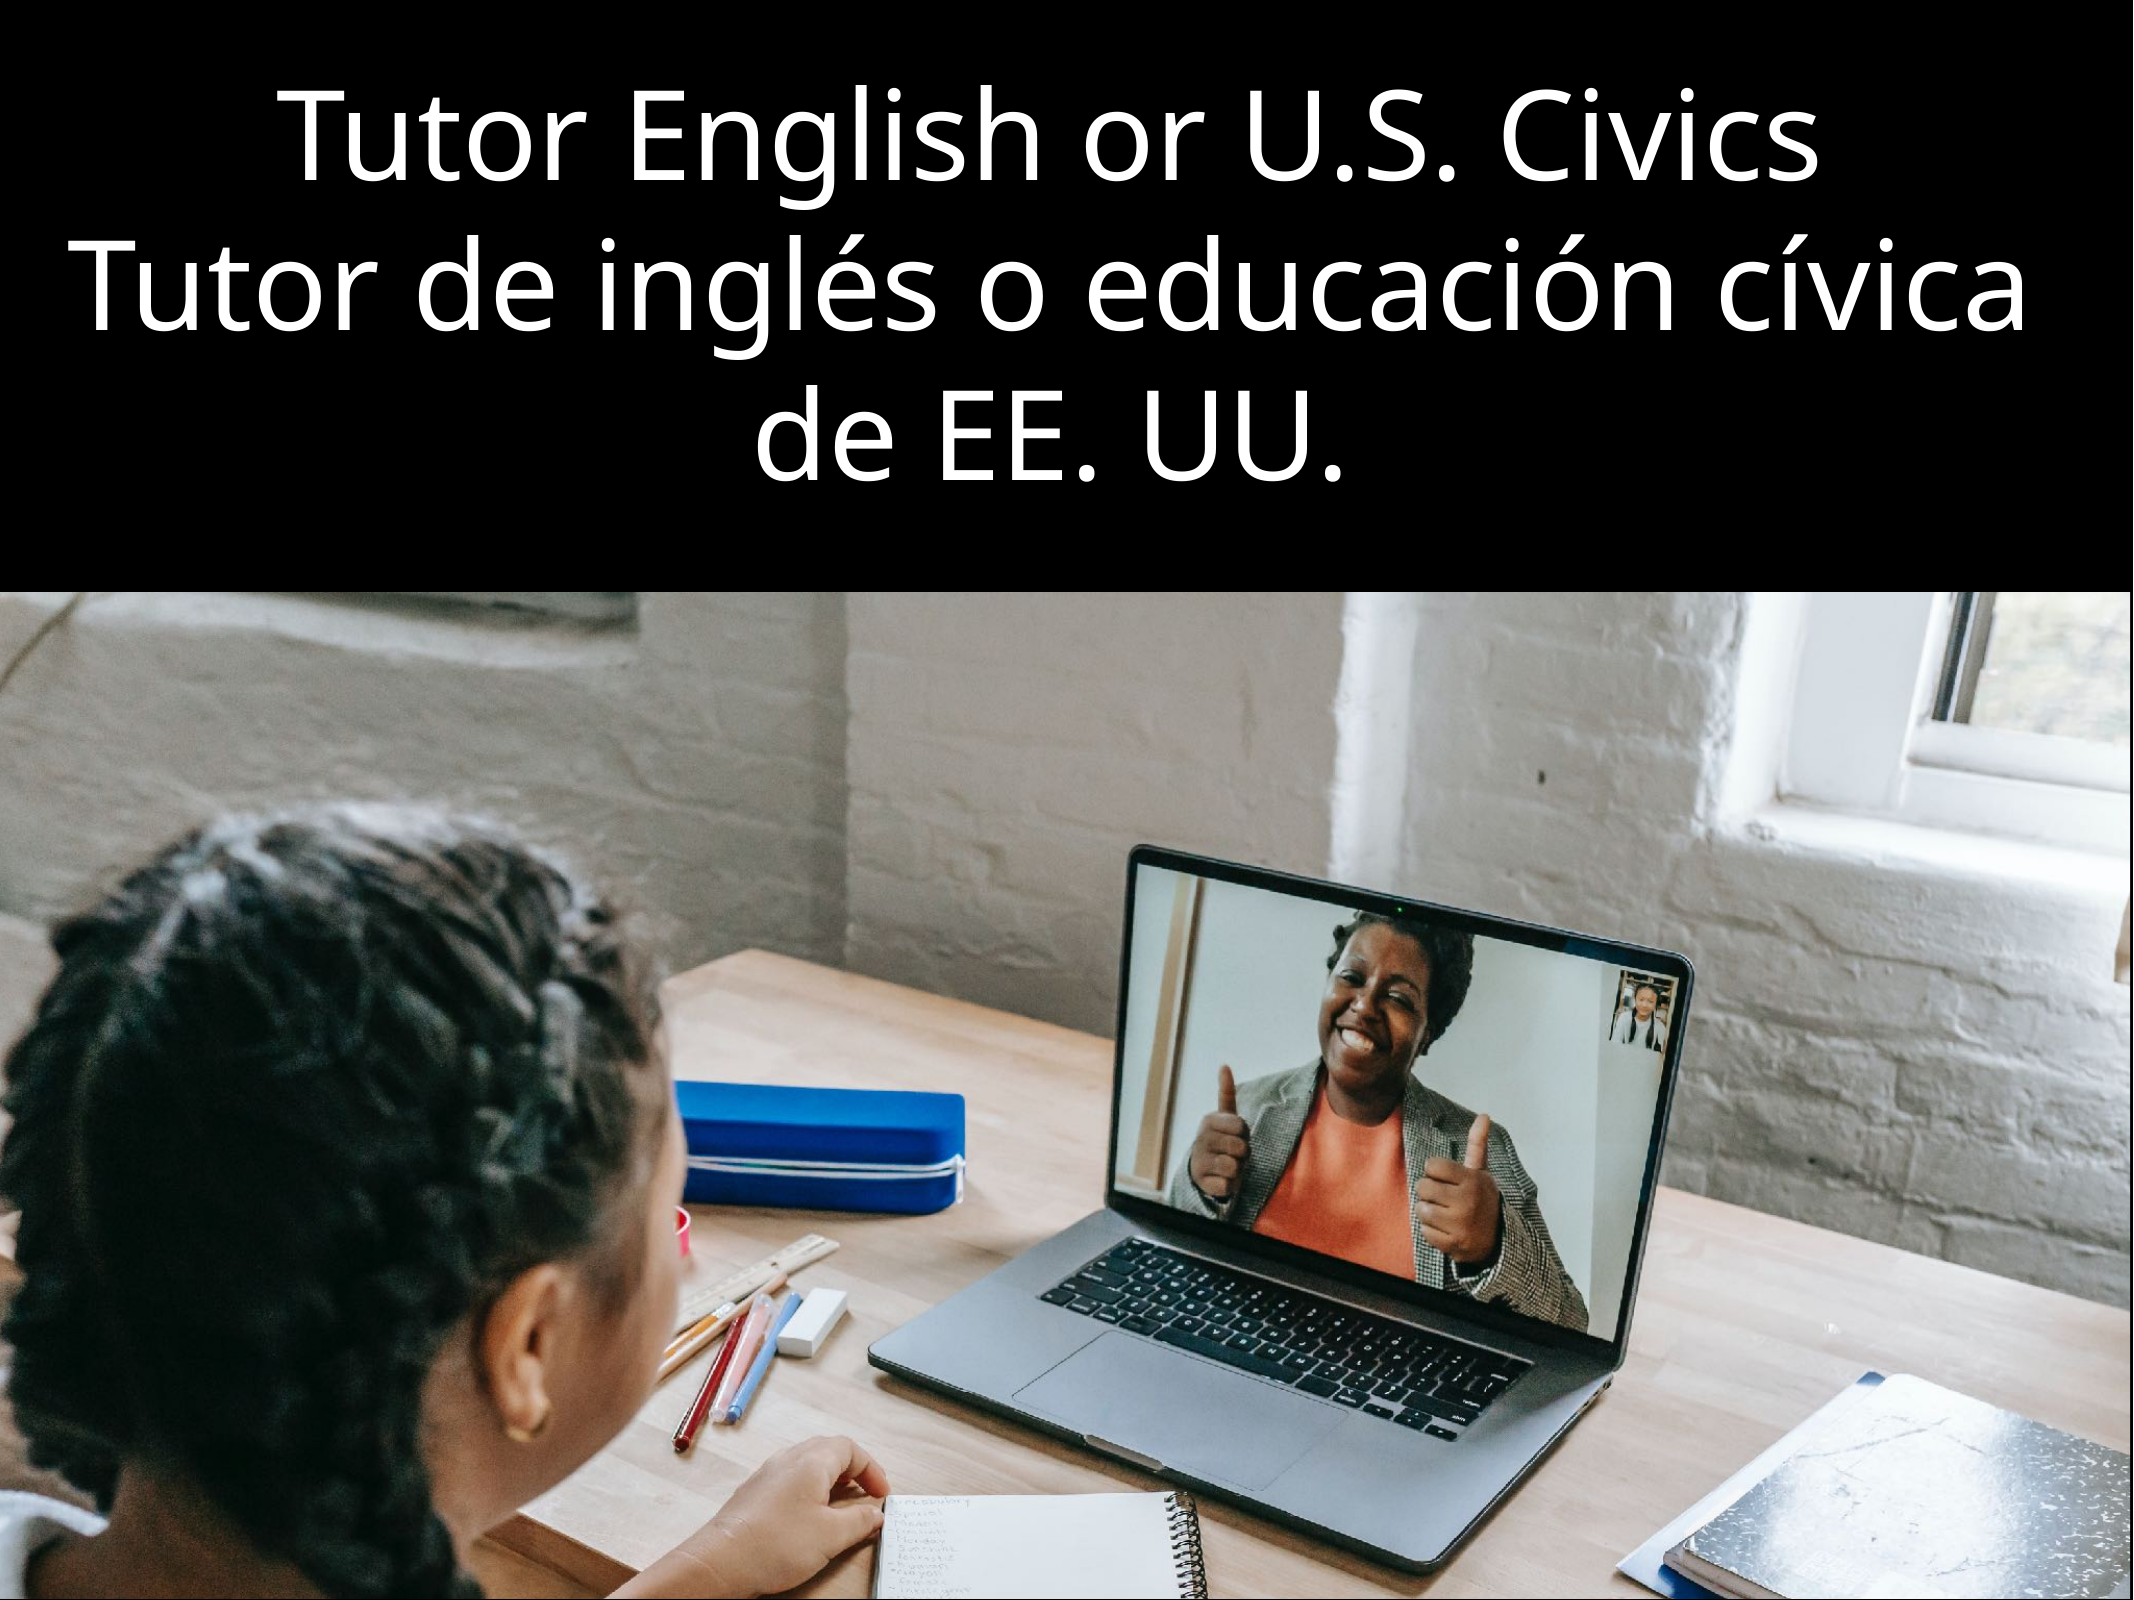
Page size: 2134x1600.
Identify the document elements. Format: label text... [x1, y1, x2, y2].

picture [0, 592, 2131, 1600]
list Tutor English or U.S. Civics Tutor de inglés o educación cívica de EE. UU. [25, 0, 2076, 581]
